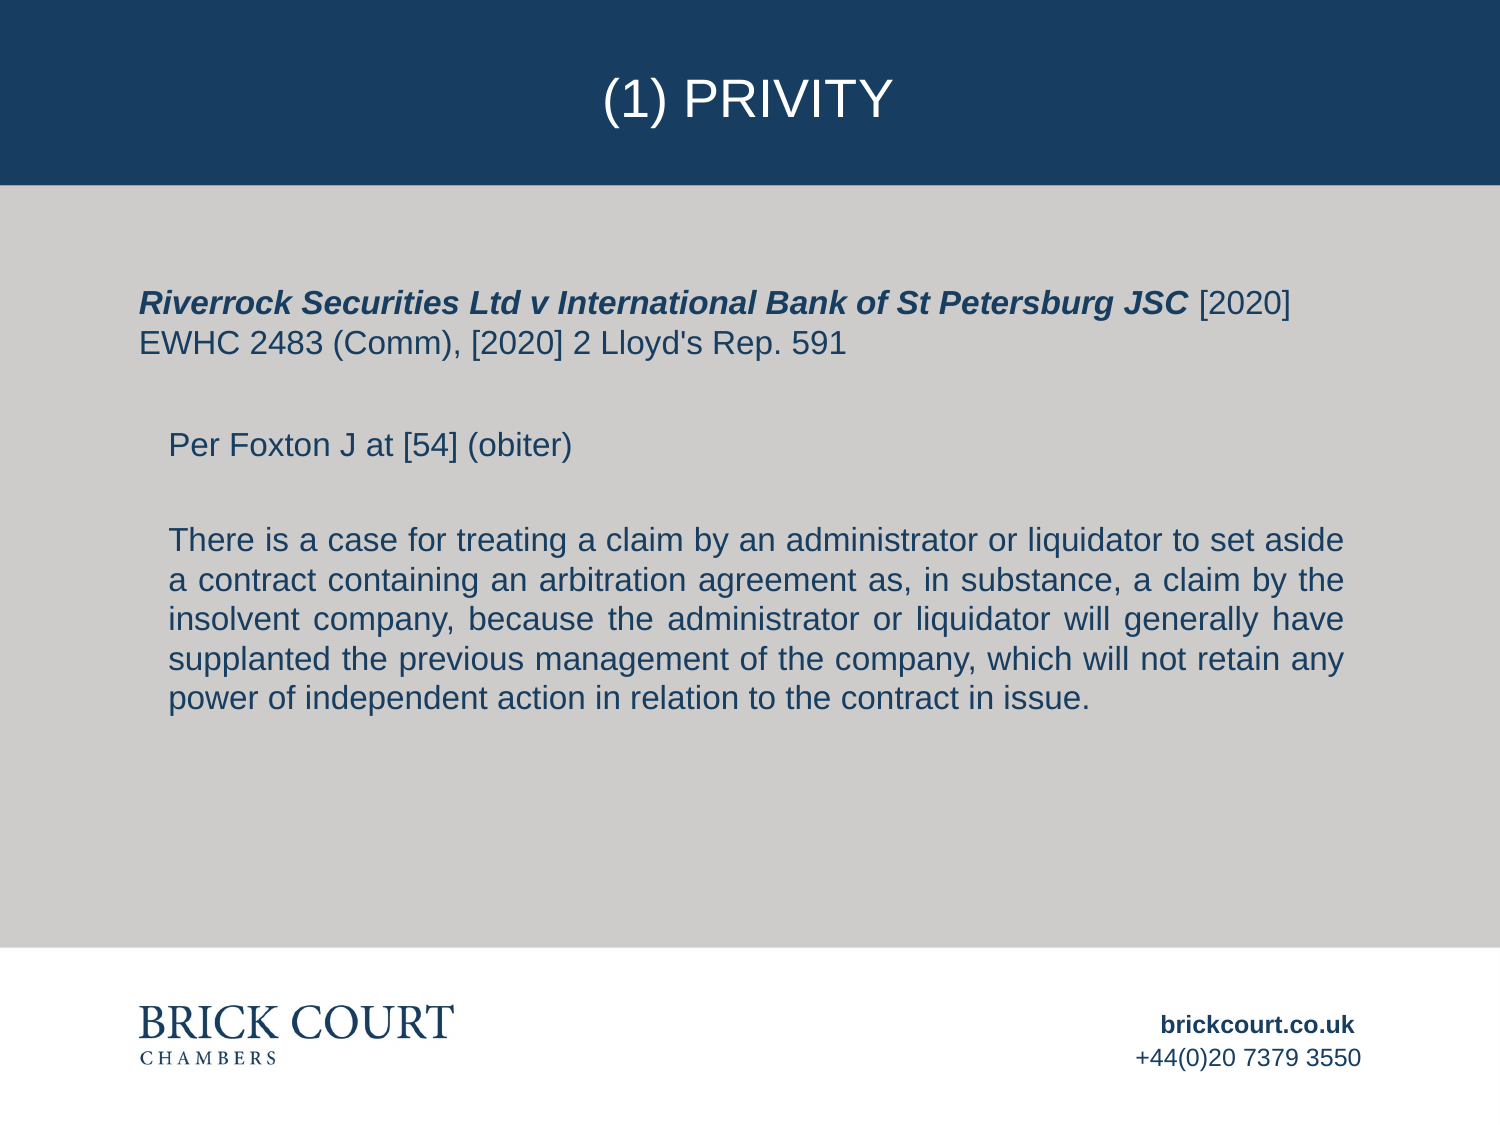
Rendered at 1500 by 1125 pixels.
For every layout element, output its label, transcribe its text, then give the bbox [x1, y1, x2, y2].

list Riverrock Securities Ltd v International Bank of St Petersburg JSC [2020] EWHC 2483 (Comm), [2020] 2 Lloyd's Rep. 591 Per Foxton J at [54] (obiter) There is a case for treating a claim by an administrator or liquidator to set aside a contract containing an arbitration agreement as, in substance, a claim by the insolvent company, because the administrator or liquidator will generally have supplanted the previous management of the company, which will not retain any power of independent action in relation to the contract in issue. [138, 281, 1362, 949]
footer brickcourt.co.uk +44(0)20 7379 3550 [871, 1008, 1378, 1069]
title (1) PRIVITY [138, 59, 1359, 140]
picture [0, 948, 1500, 1125]
